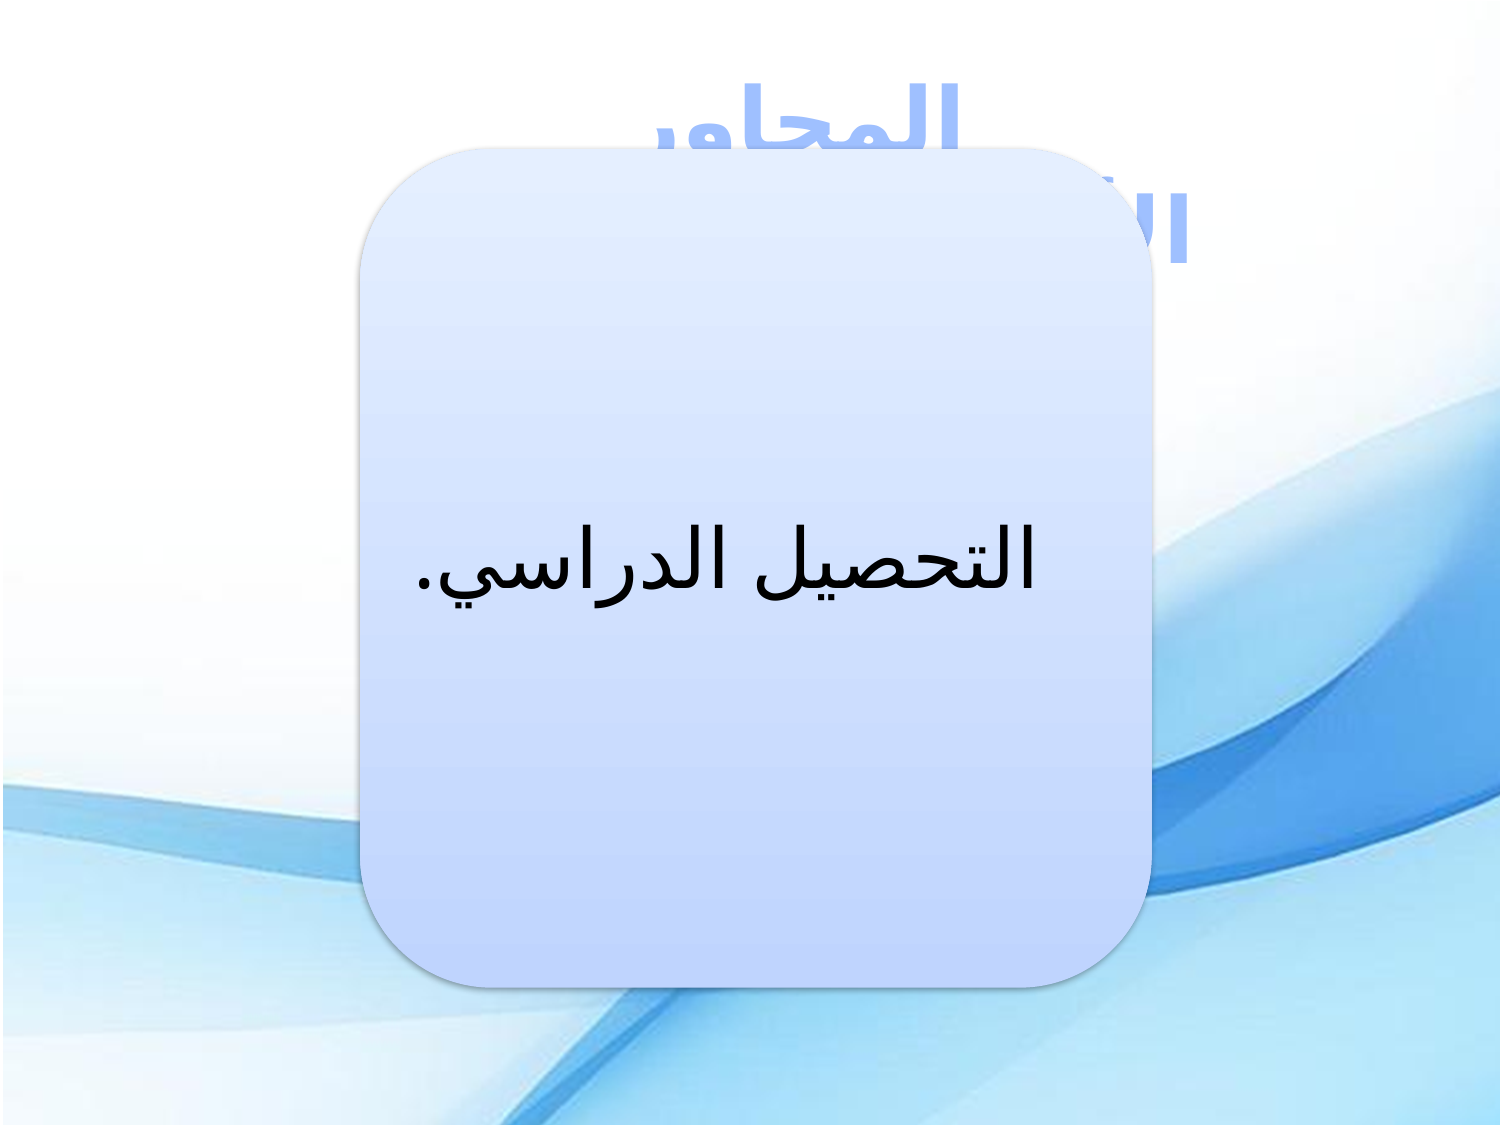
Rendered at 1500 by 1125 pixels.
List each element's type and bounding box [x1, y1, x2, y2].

picture [3, 0, 1500, 1125]
text_box [359, 148, 1152, 988]
